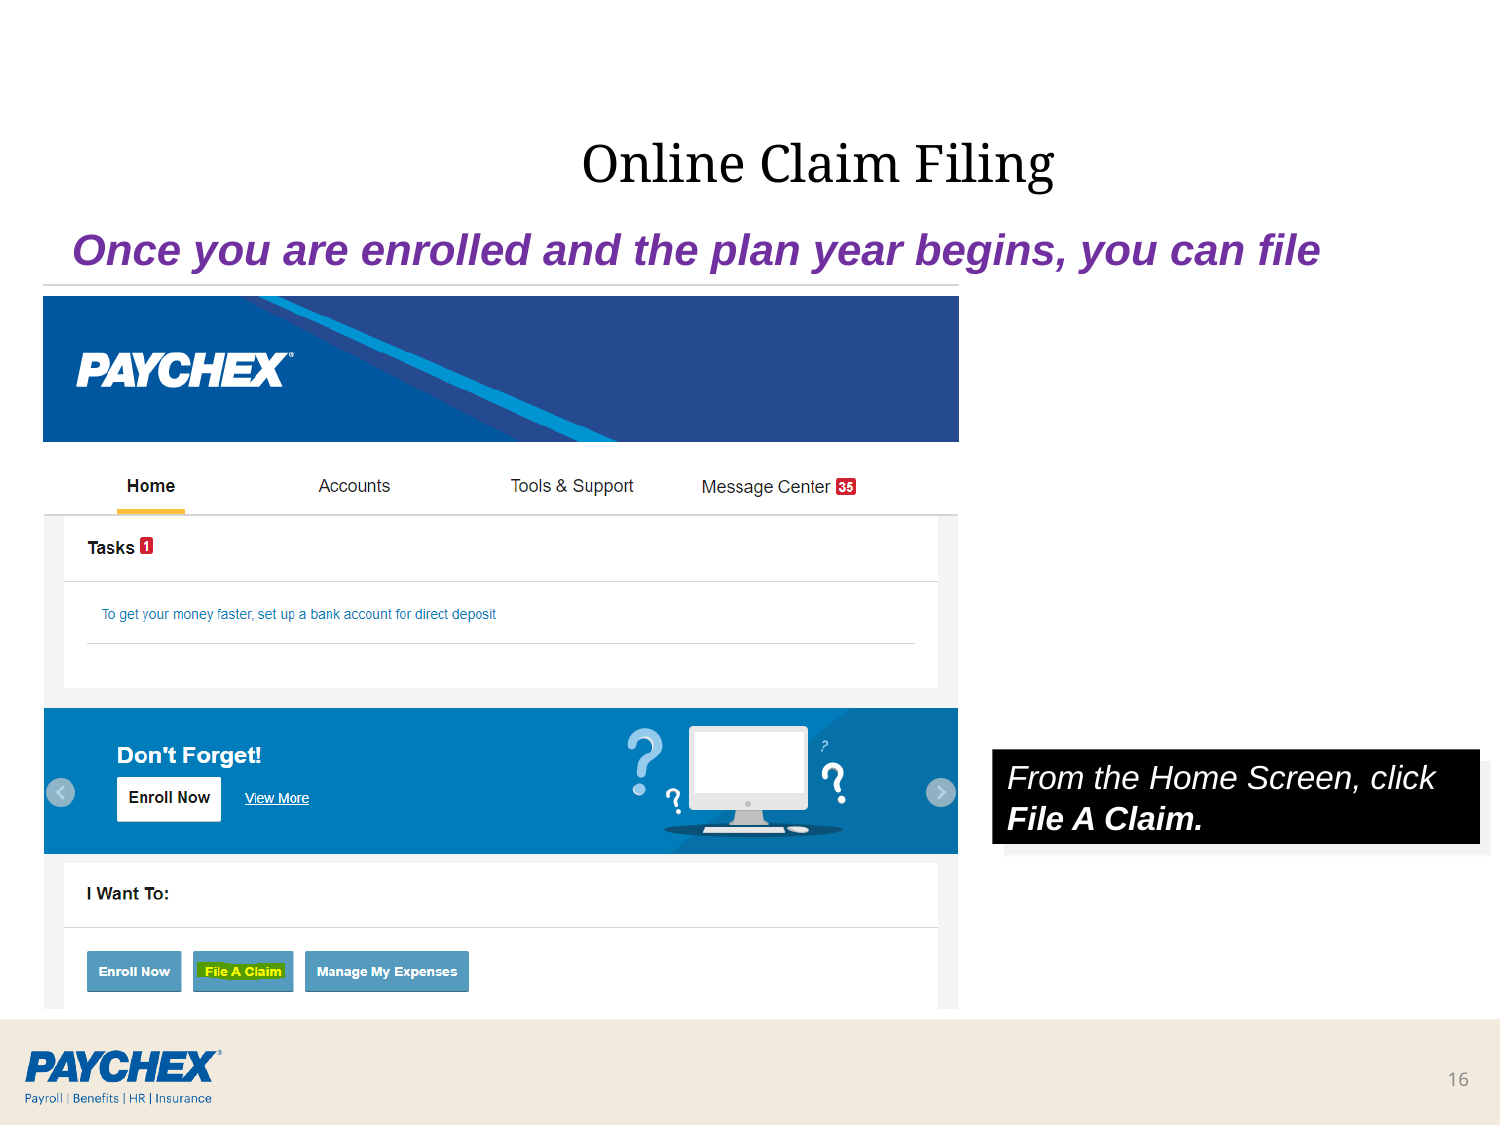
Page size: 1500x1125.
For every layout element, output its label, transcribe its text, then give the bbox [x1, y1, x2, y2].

title Online Claim Filing [150, 130, 1500, 244]
picture [25, 1050, 222, 1105]
picture [33, 280, 962, 1009]
slide_number 16 [1146, 1050, 1485, 1111]
text_box Once you are enrolled and the plan year begins, you can file claims online. [57, 214, 1372, 364]
text_box From the Home Screen, click File A Claim. [992, 749, 1480, 844]
